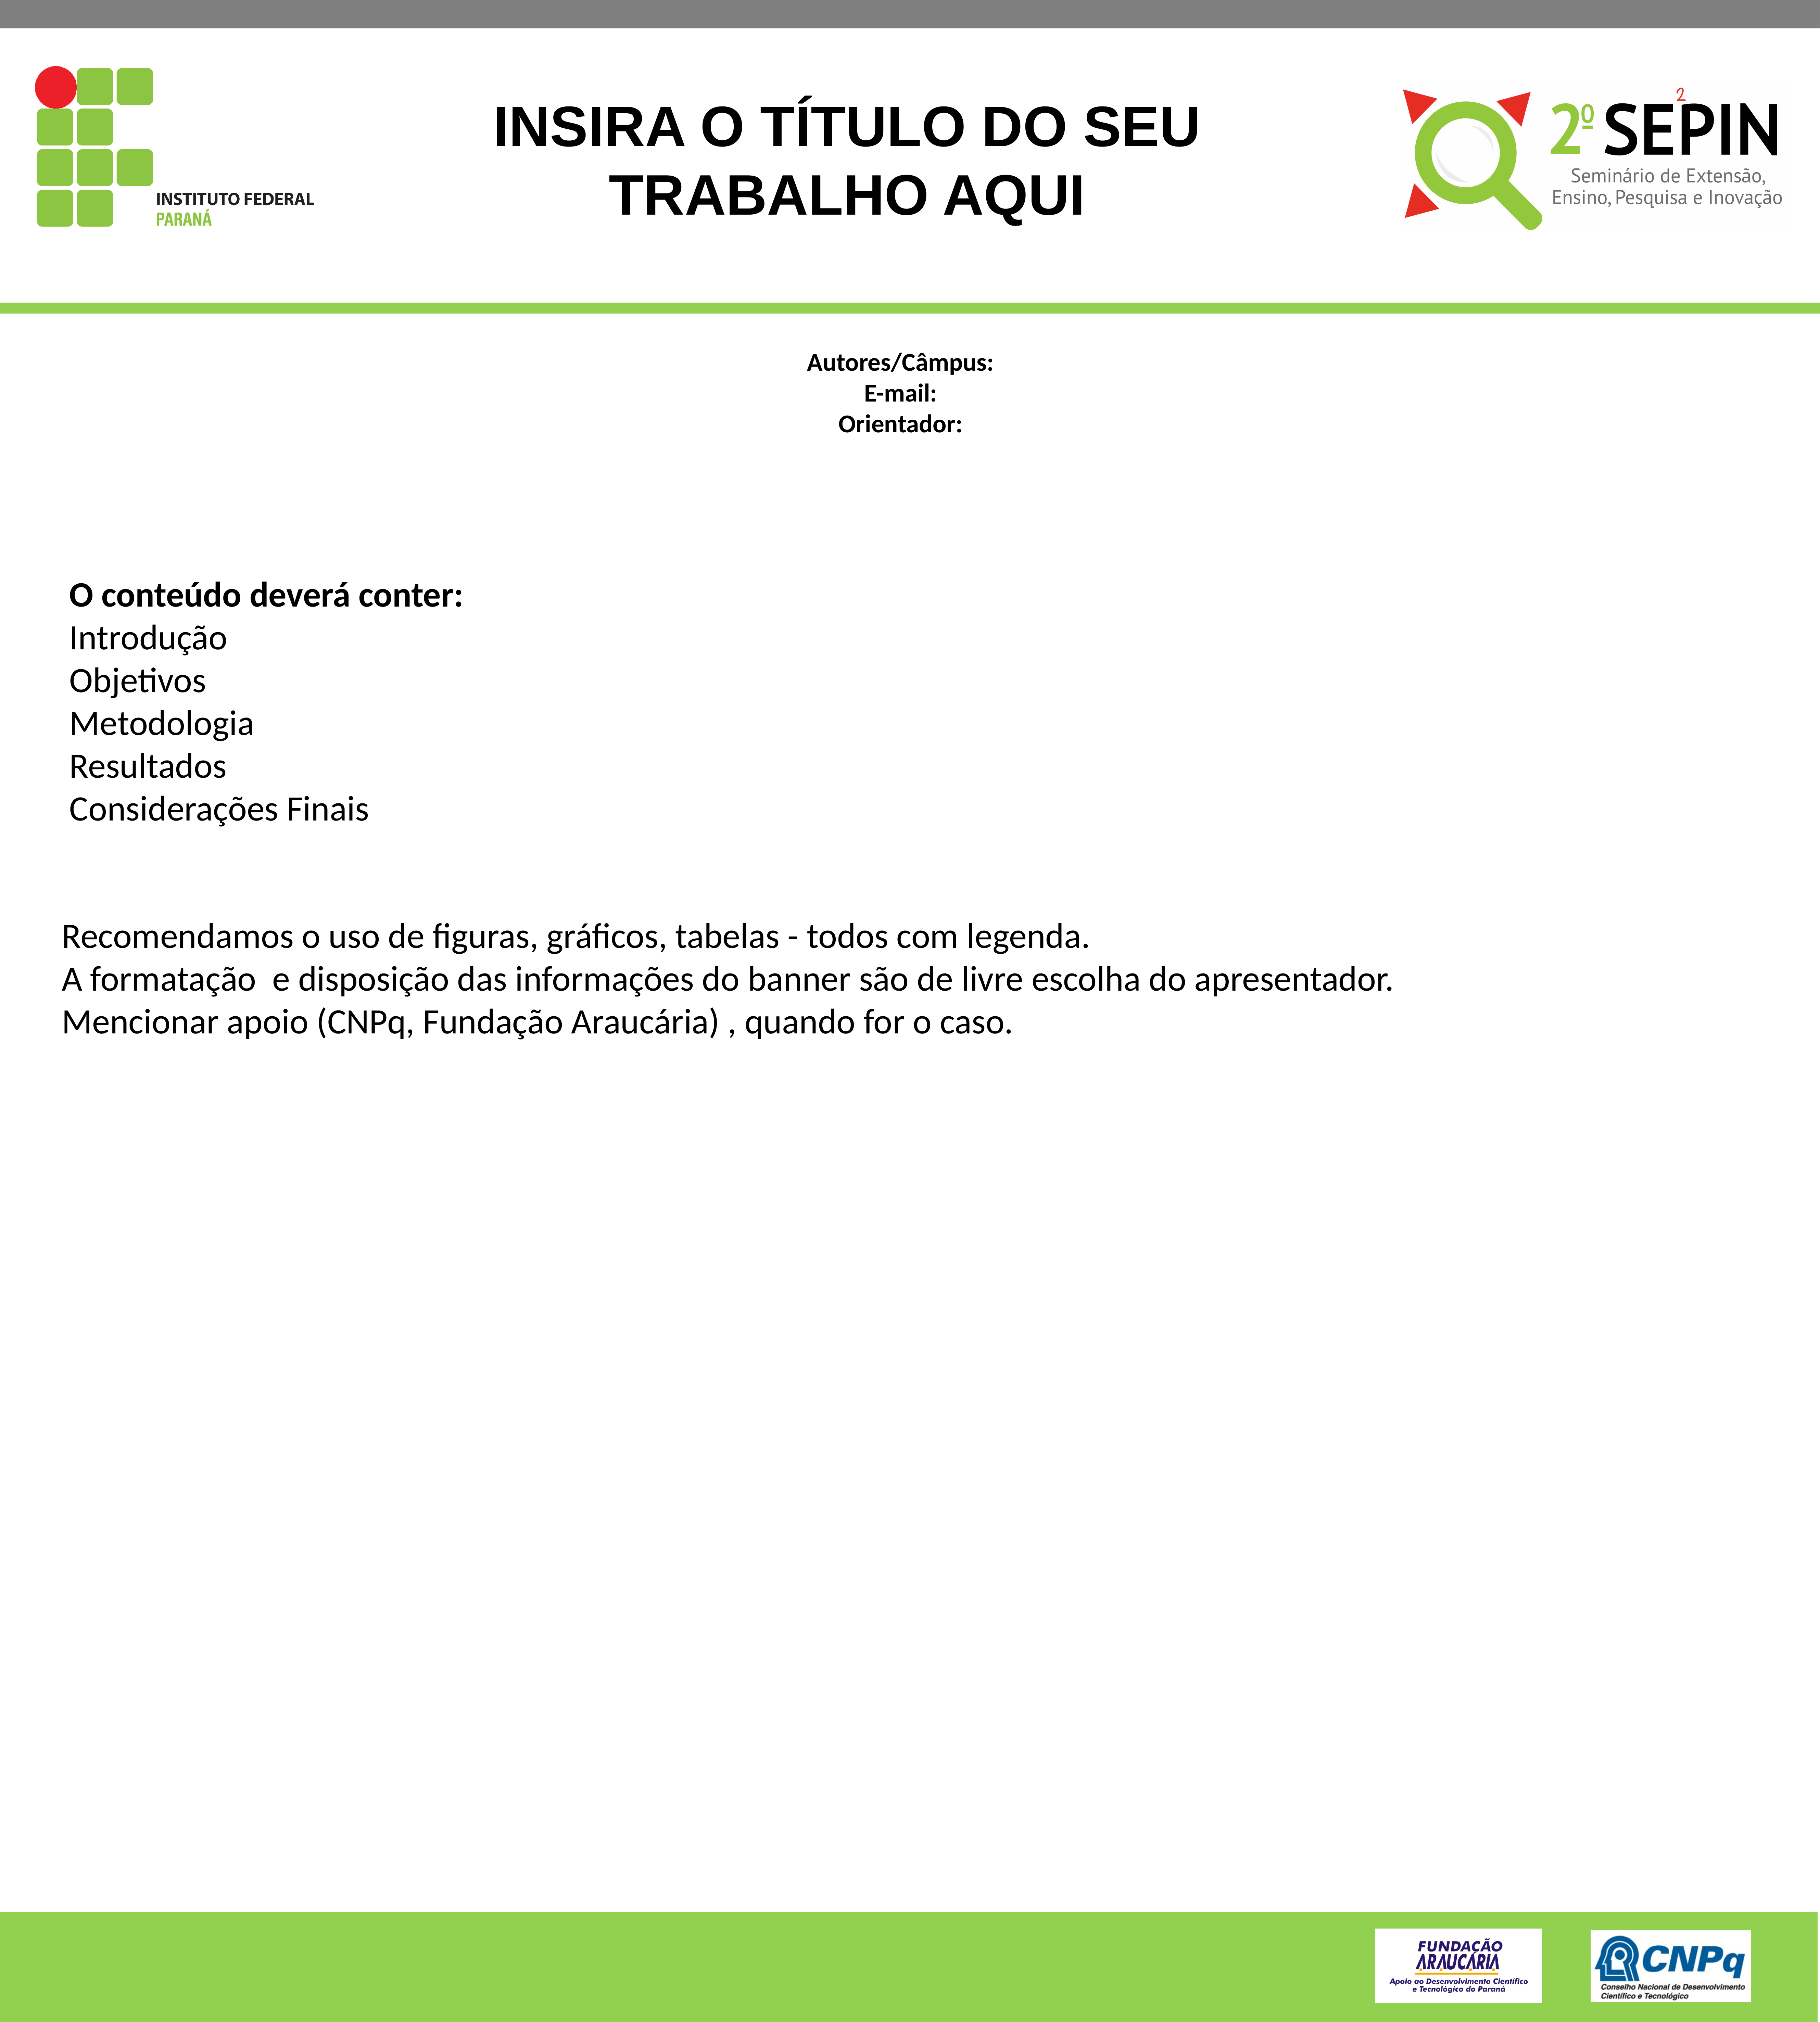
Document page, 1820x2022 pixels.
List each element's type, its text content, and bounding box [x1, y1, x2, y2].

picture [1403, 85, 1792, 233]
text_box [0, 1912, 1817, 2022]
title INSIRA O TÍTULO DO SEU TRABALHO AQUI [347, 81, 1347, 283]
text_box Recomendamos o uso de figuras, gráficos, tabelas - todos com legenda. A formatação e disposição das informações do banner são de livre escolha do apresentador. Mencionar apoio (CNPq, Fundação Araucária) , quando for o caso. [56, 910, 1456, 1043]
text_box [0, 303, 1820, 313]
text_box Autores/Câmpus: E-mail: Orientador: [34, 342, 1768, 458]
picture [1375, 1929, 1542, 2003]
picture [1590, 1930, 1751, 2002]
text_box O conteúdo deverá conter: Introdução Objetivos Metodologia Resultados Considerações Finais [64, 568, 1278, 858]
text_box [0, 0, 1820, 28]
text_box [35, 66, 320, 231]
